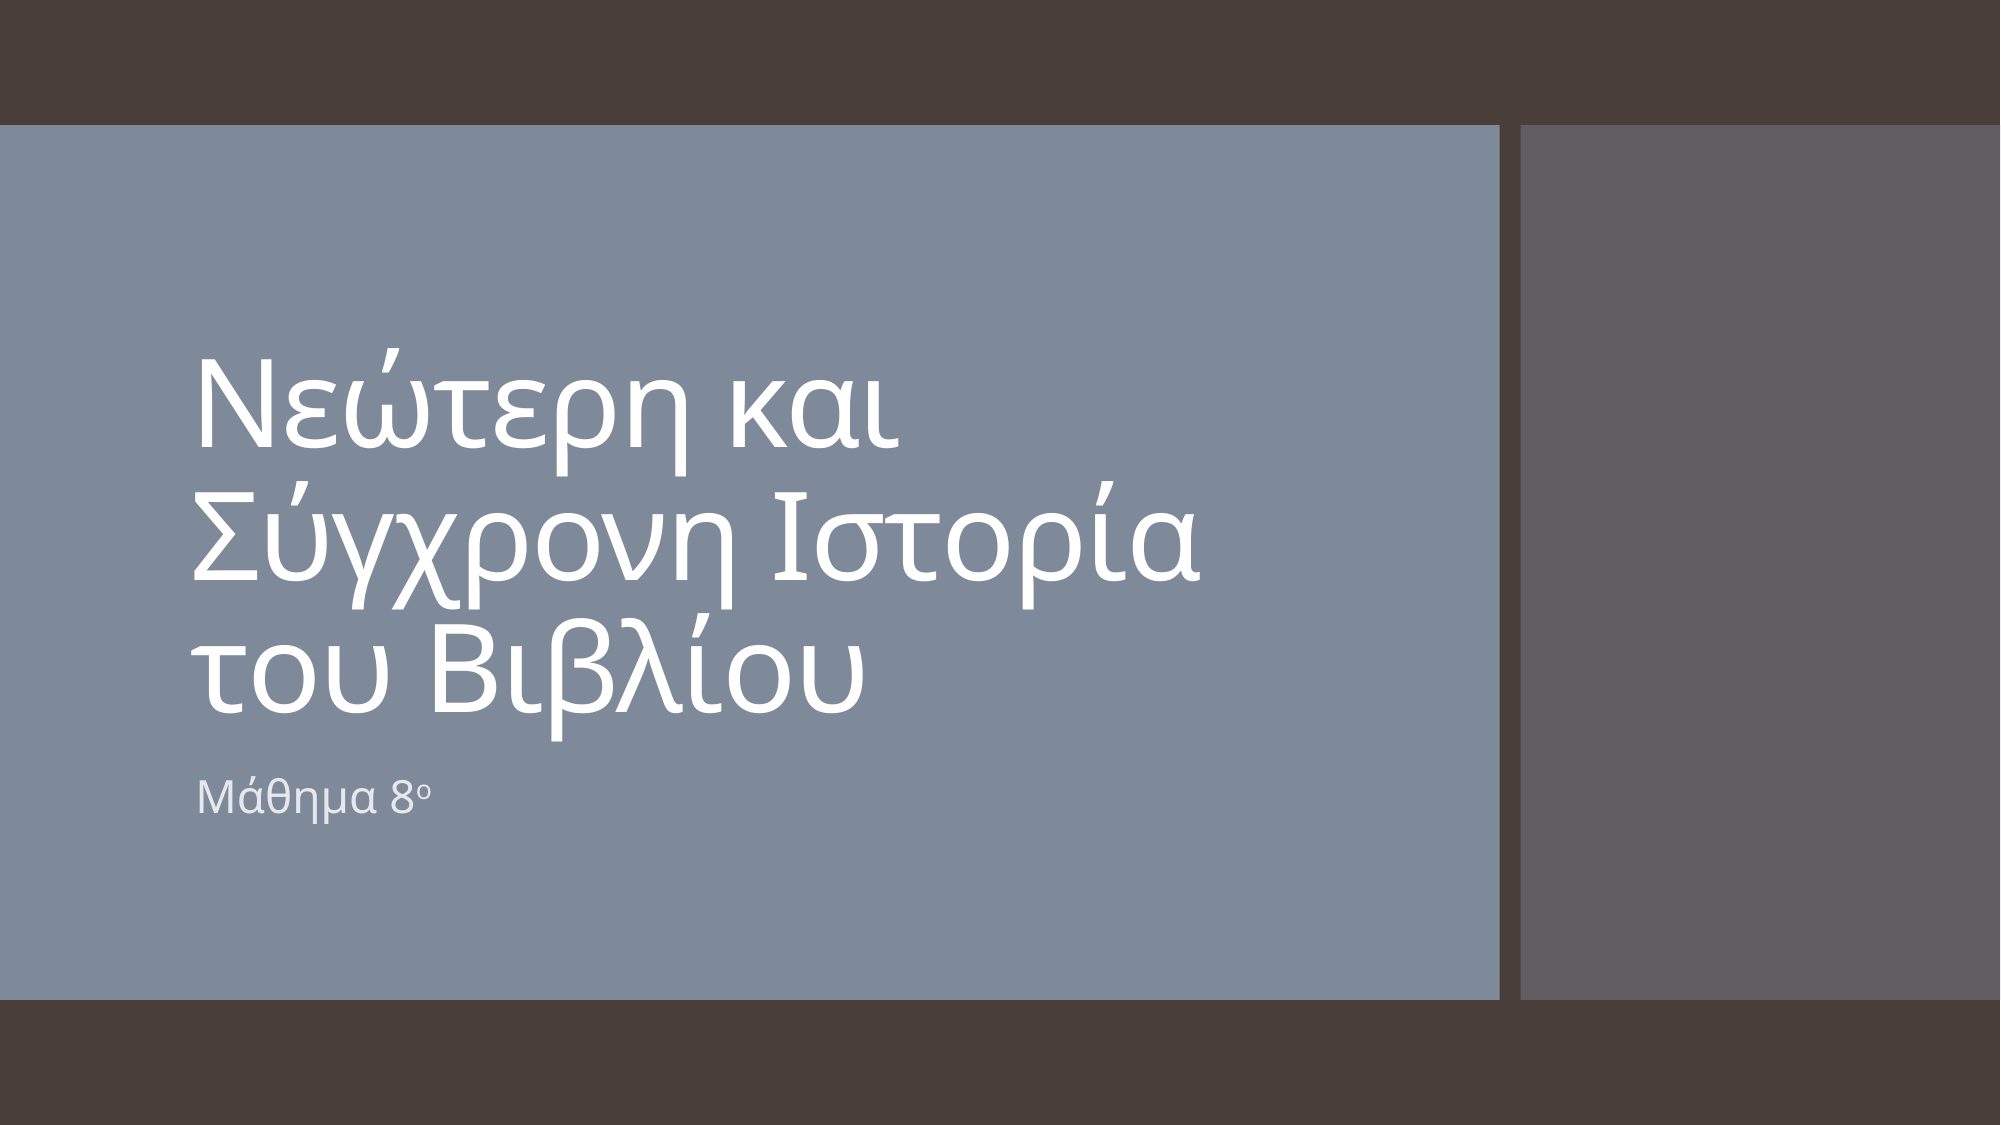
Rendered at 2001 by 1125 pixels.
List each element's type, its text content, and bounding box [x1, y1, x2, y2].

title Νεώτερη και Σύγχρονη Ιστορία του Βιβλίου [175, 213, 1376, 747]
subtitle Μάθημα 8ο [180, 766, 1381, 917]
